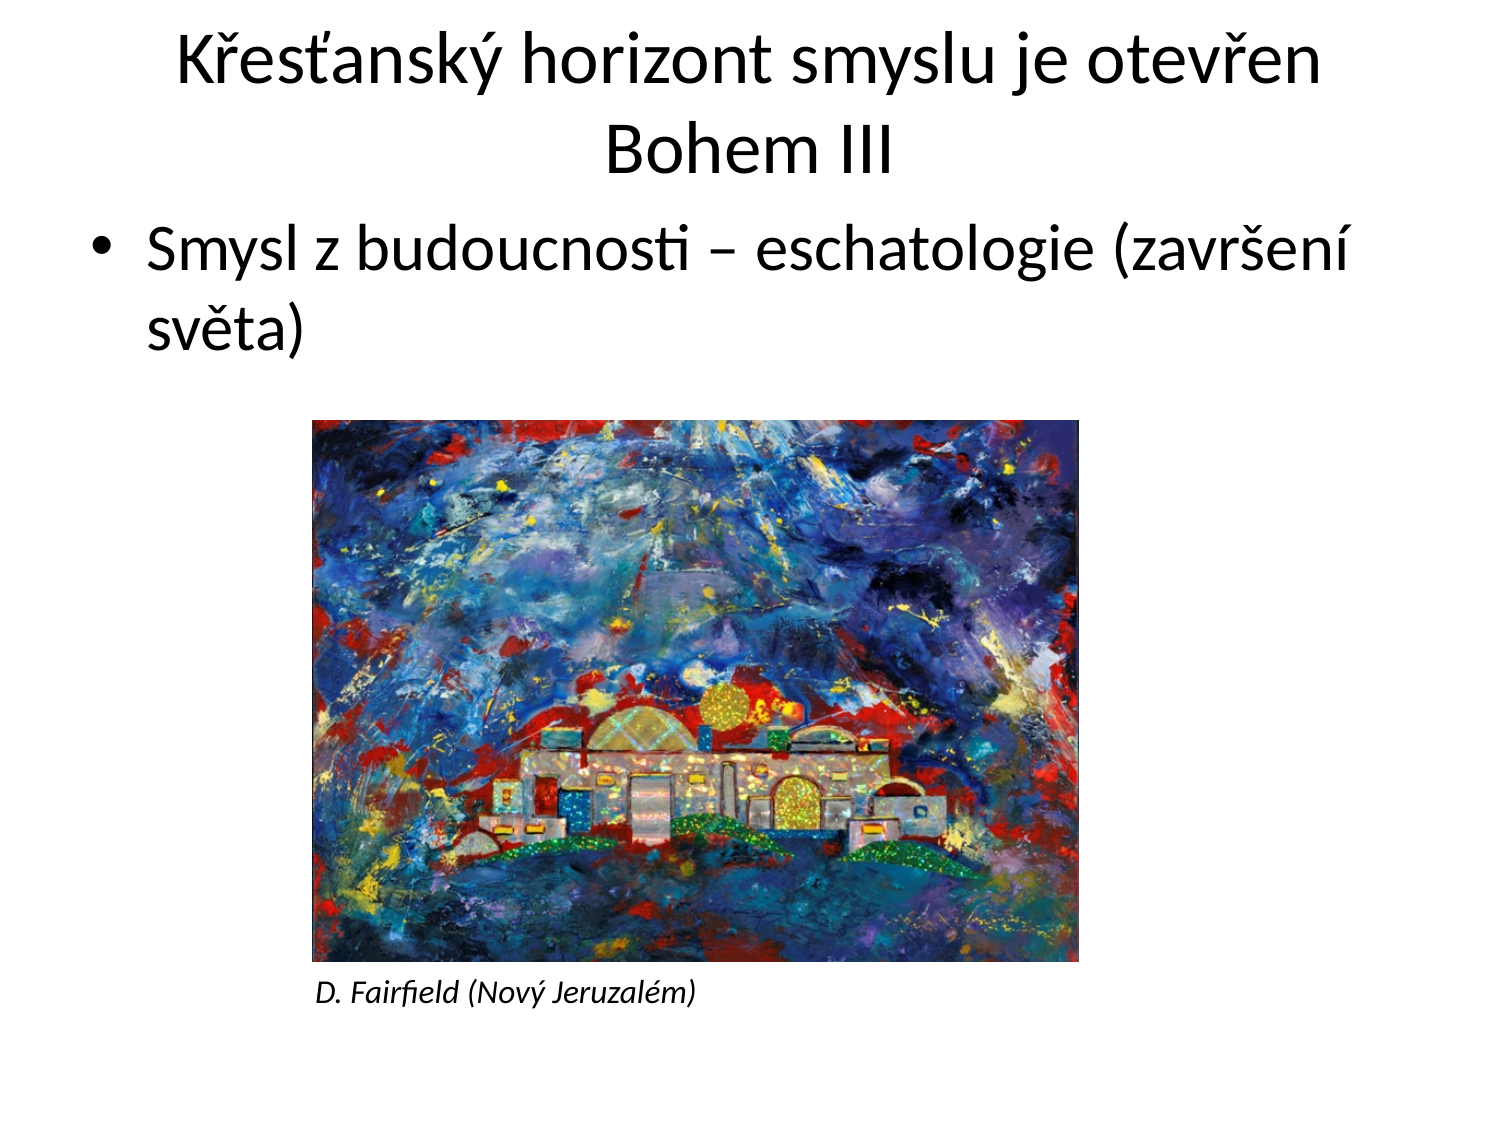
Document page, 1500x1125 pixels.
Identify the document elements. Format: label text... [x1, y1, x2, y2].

list Smysl z budoucnosti – eschatologie (završení světa) D. Fairfield (Nový Jeruzalém) [75, 196, 1425, 1125]
picture [312, 420, 1079, 962]
title Křesťanský horizont smyslu je otevřen Bohem III [75, 0, 1425, 196]
